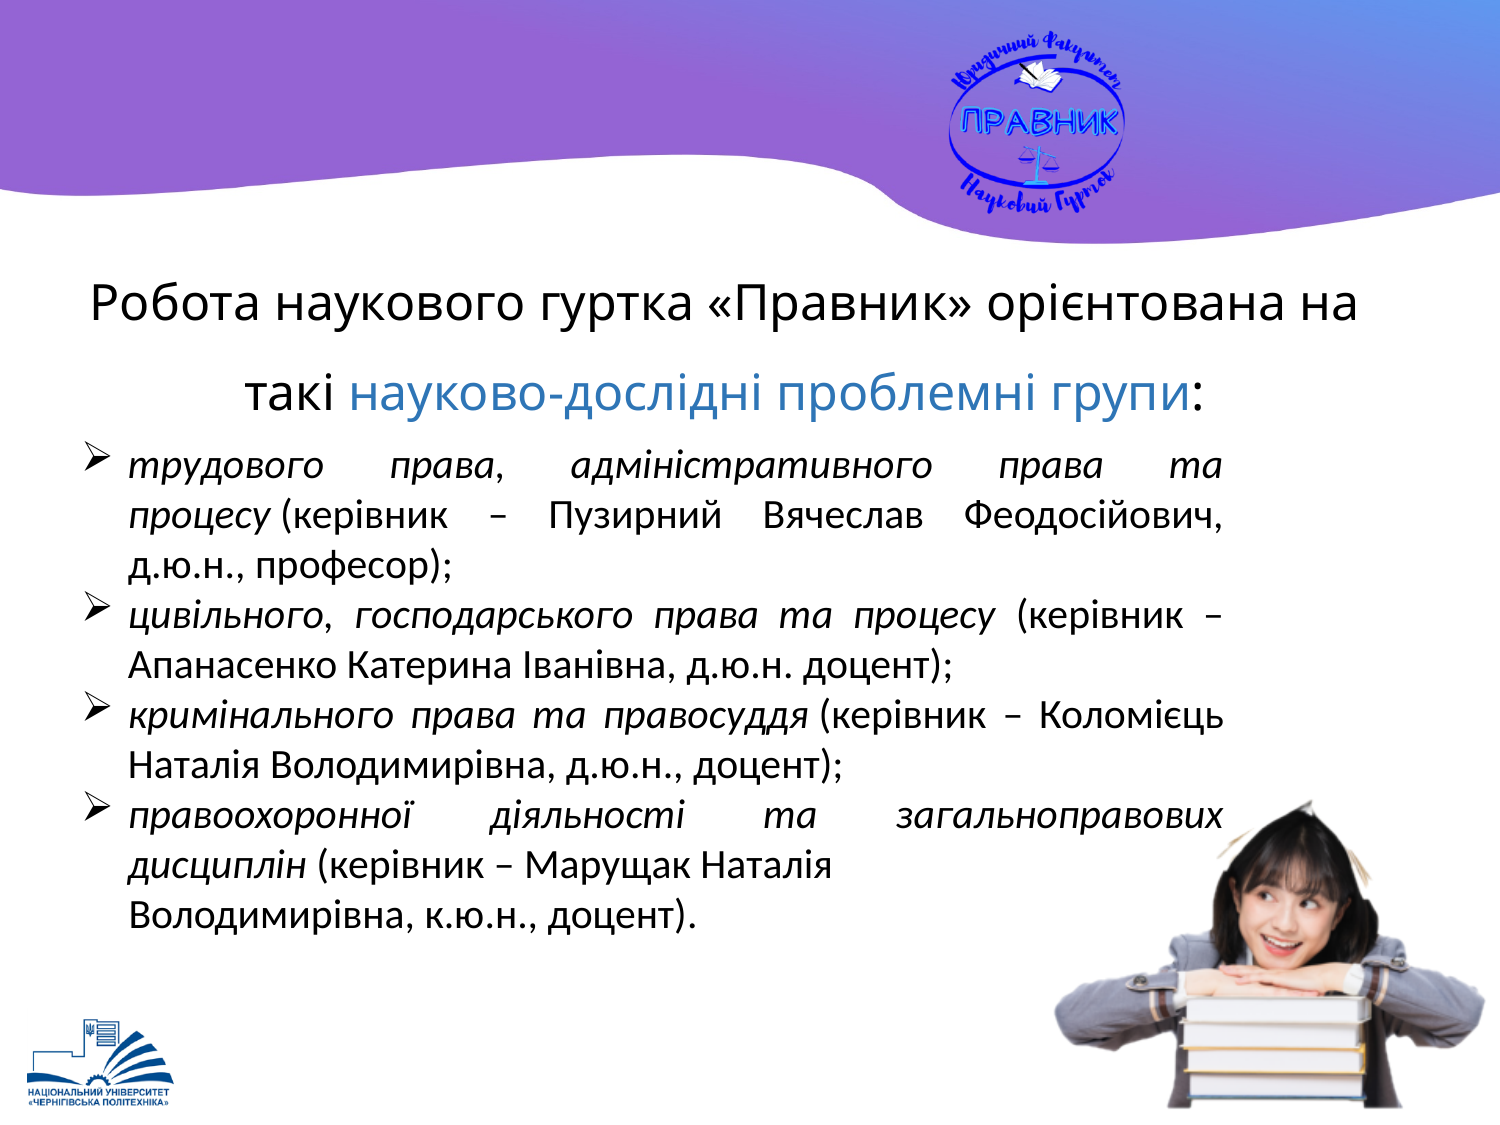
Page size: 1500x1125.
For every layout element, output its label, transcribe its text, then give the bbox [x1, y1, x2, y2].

picture [0, 0, 1500, 1125]
text_box трудового права, адміністративного права та процесу (керівник – Пузирний Вячеслав Феодосійович, д.ю.н., професор); цивільного, господарського права та процесу (керівник – Апанасенко Катерина Іванівна, д.ю.н. доцент); кримінального права та правосуддя (керівник – Коломієць Наталія Володимирівна, д.ю.н., доцент); правоохоронної діяльності та загальноправових дисциплін (керівник – Марущак Наталія Володимирівна, к.ю.н., доцент). [65, 465, 1240, 908]
title Робота наукового гуртка «Правник» орієнтована на такі науково-дослідні проблемні групи: [66, 321, 1384, 489]
